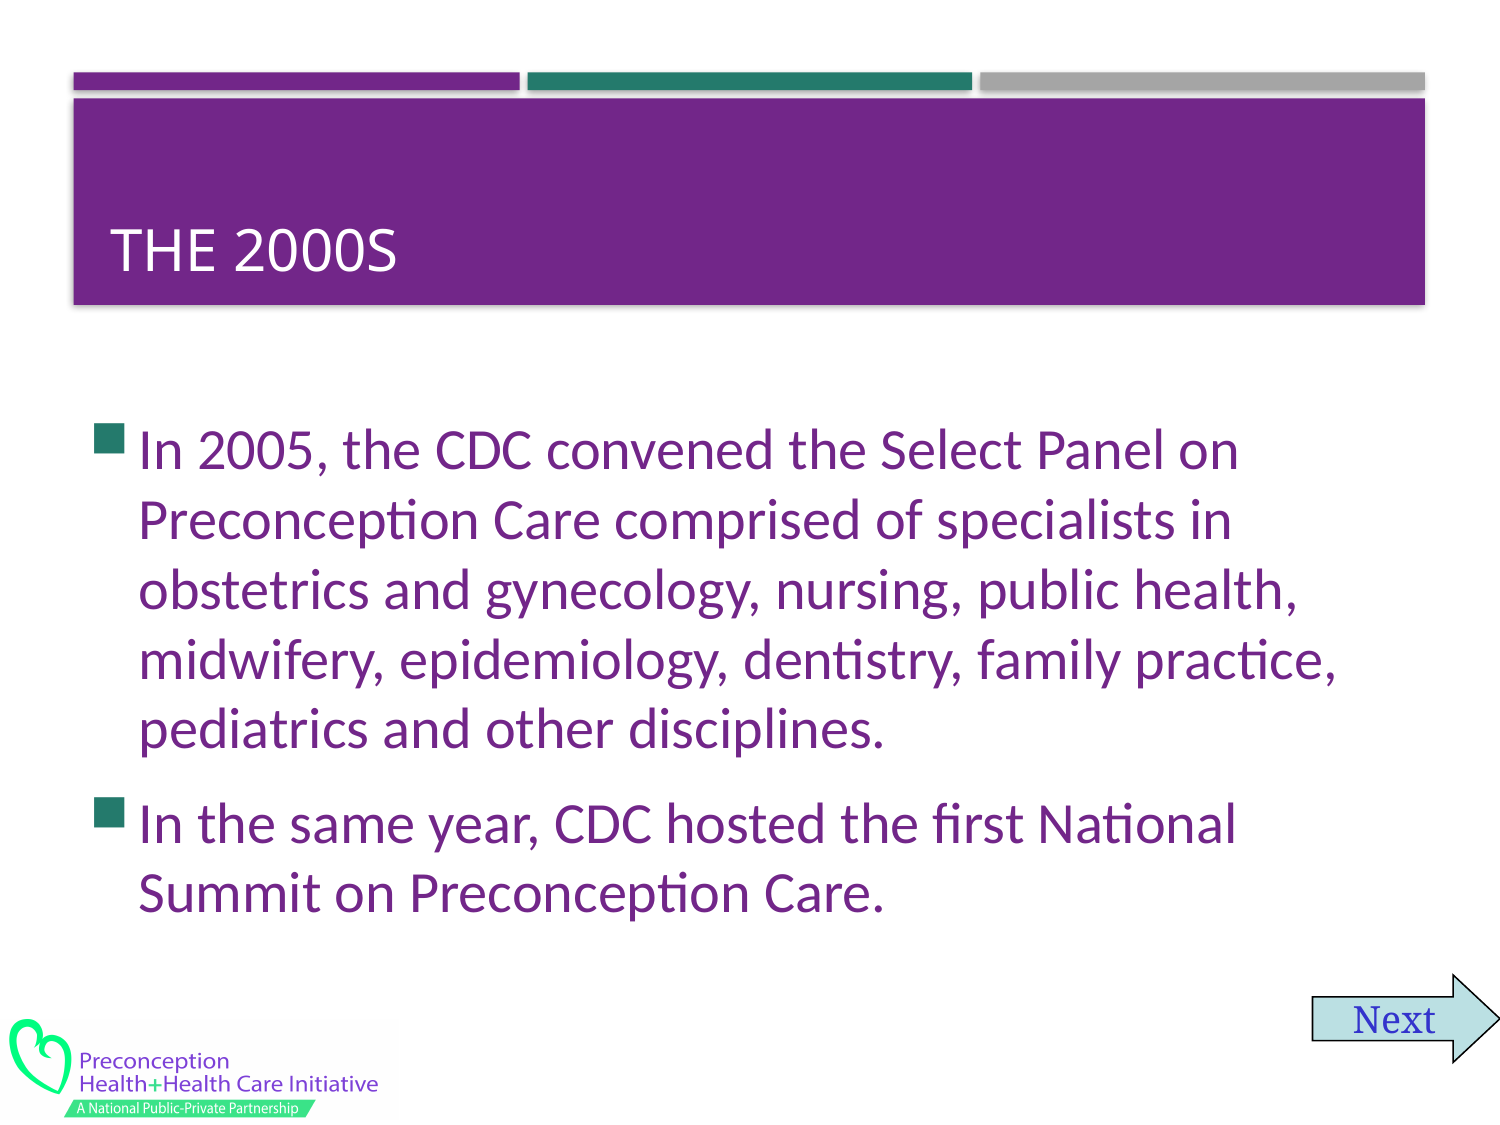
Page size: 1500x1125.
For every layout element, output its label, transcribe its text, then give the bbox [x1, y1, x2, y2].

title The 2000s [95, 112, 1406, 291]
list In 2005, the CDC convened the Select Panel on Preconception Care comprised of specialists in obstetrics and gynecology, nursing, public health, midwifery, epidemiology, dentistry, family practice, pediatrics and other disciplines. In the same year, CDC hosted the first National Summit on Preconception Care. [73, 333, 1425, 1003]
text_box Next [1312, 974, 1500, 1063]
picture [0, 1019, 399, 1120]
